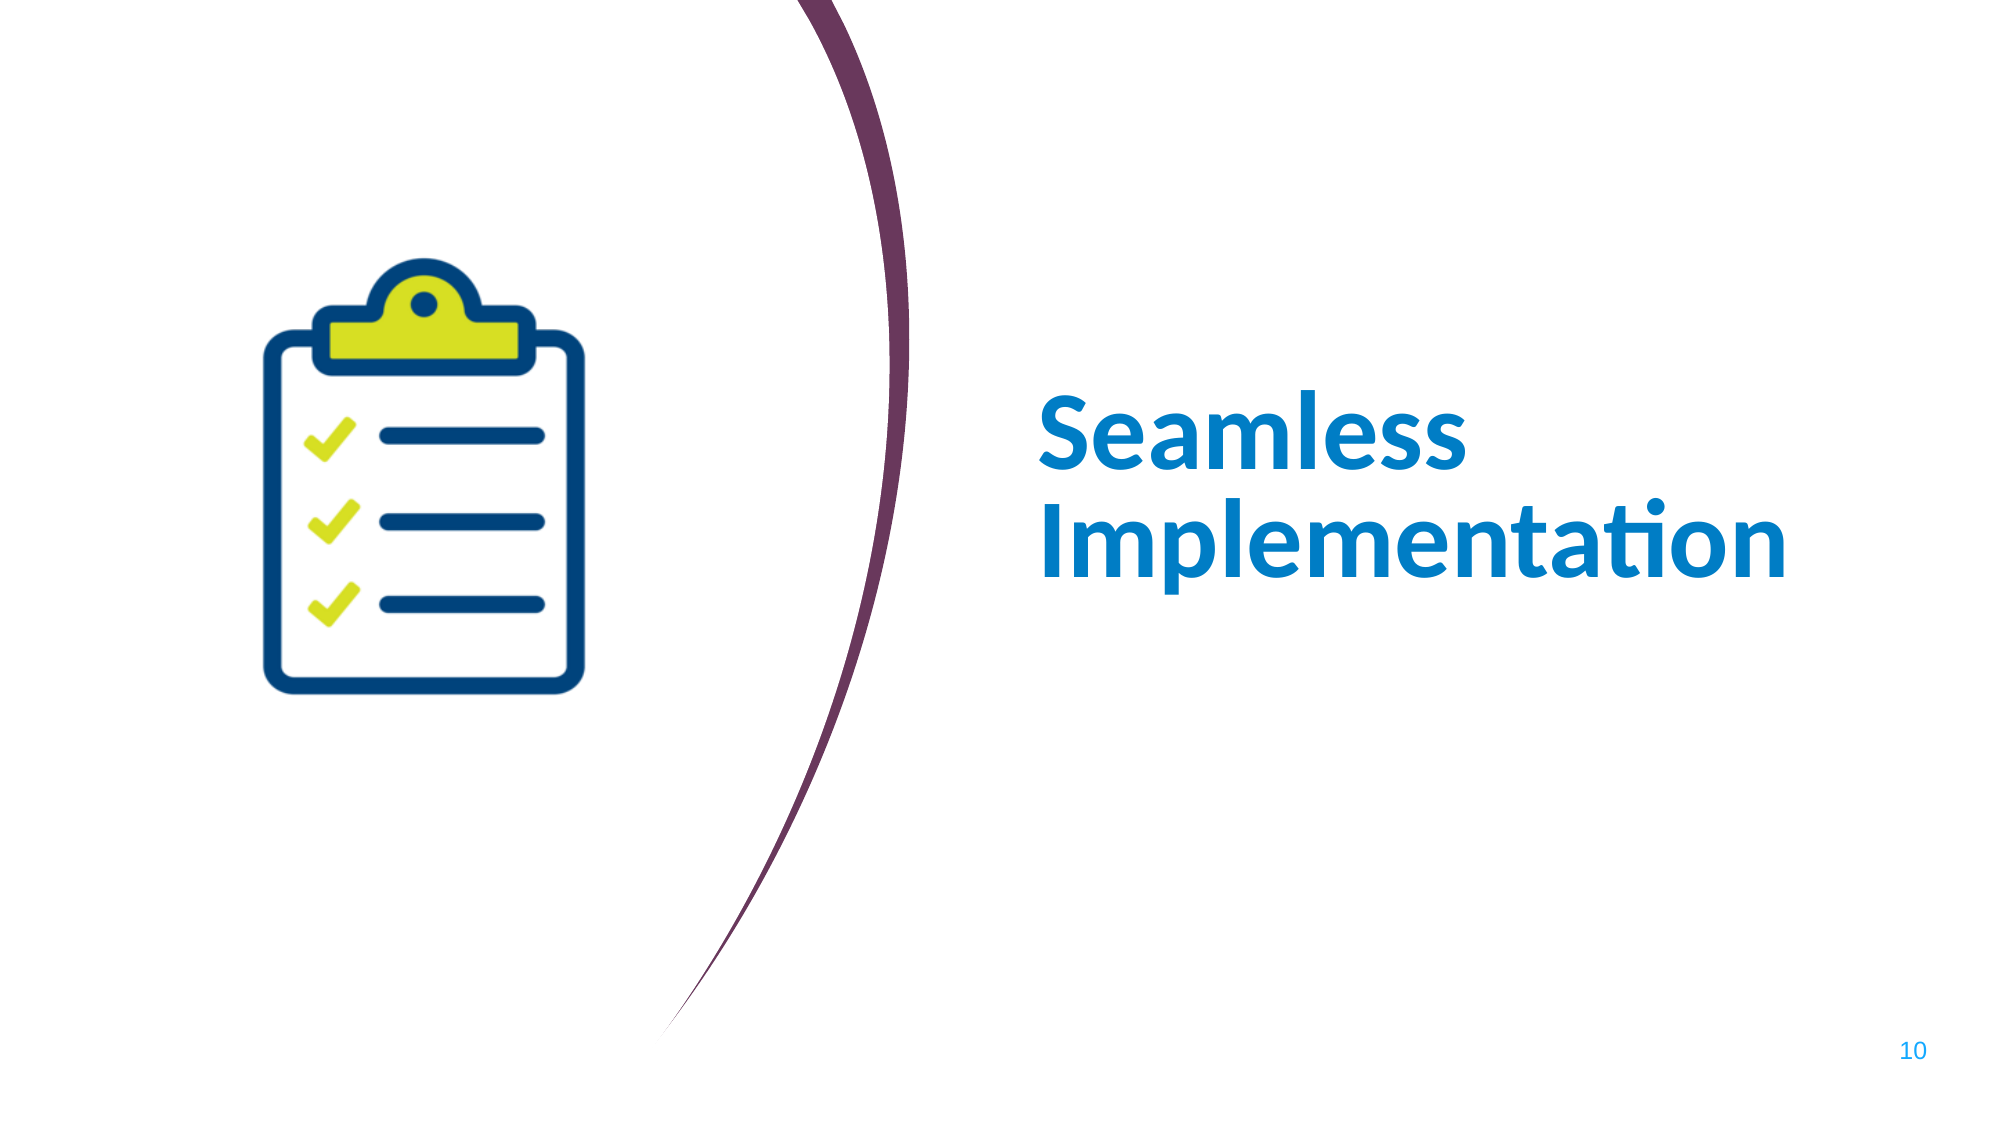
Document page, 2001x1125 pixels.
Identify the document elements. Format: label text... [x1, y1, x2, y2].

title Seamless Implementation [1022, 375, 1937, 918]
slide_number 9 [1862, 1020, 1965, 1081]
picture [169, 240, 667, 713]
